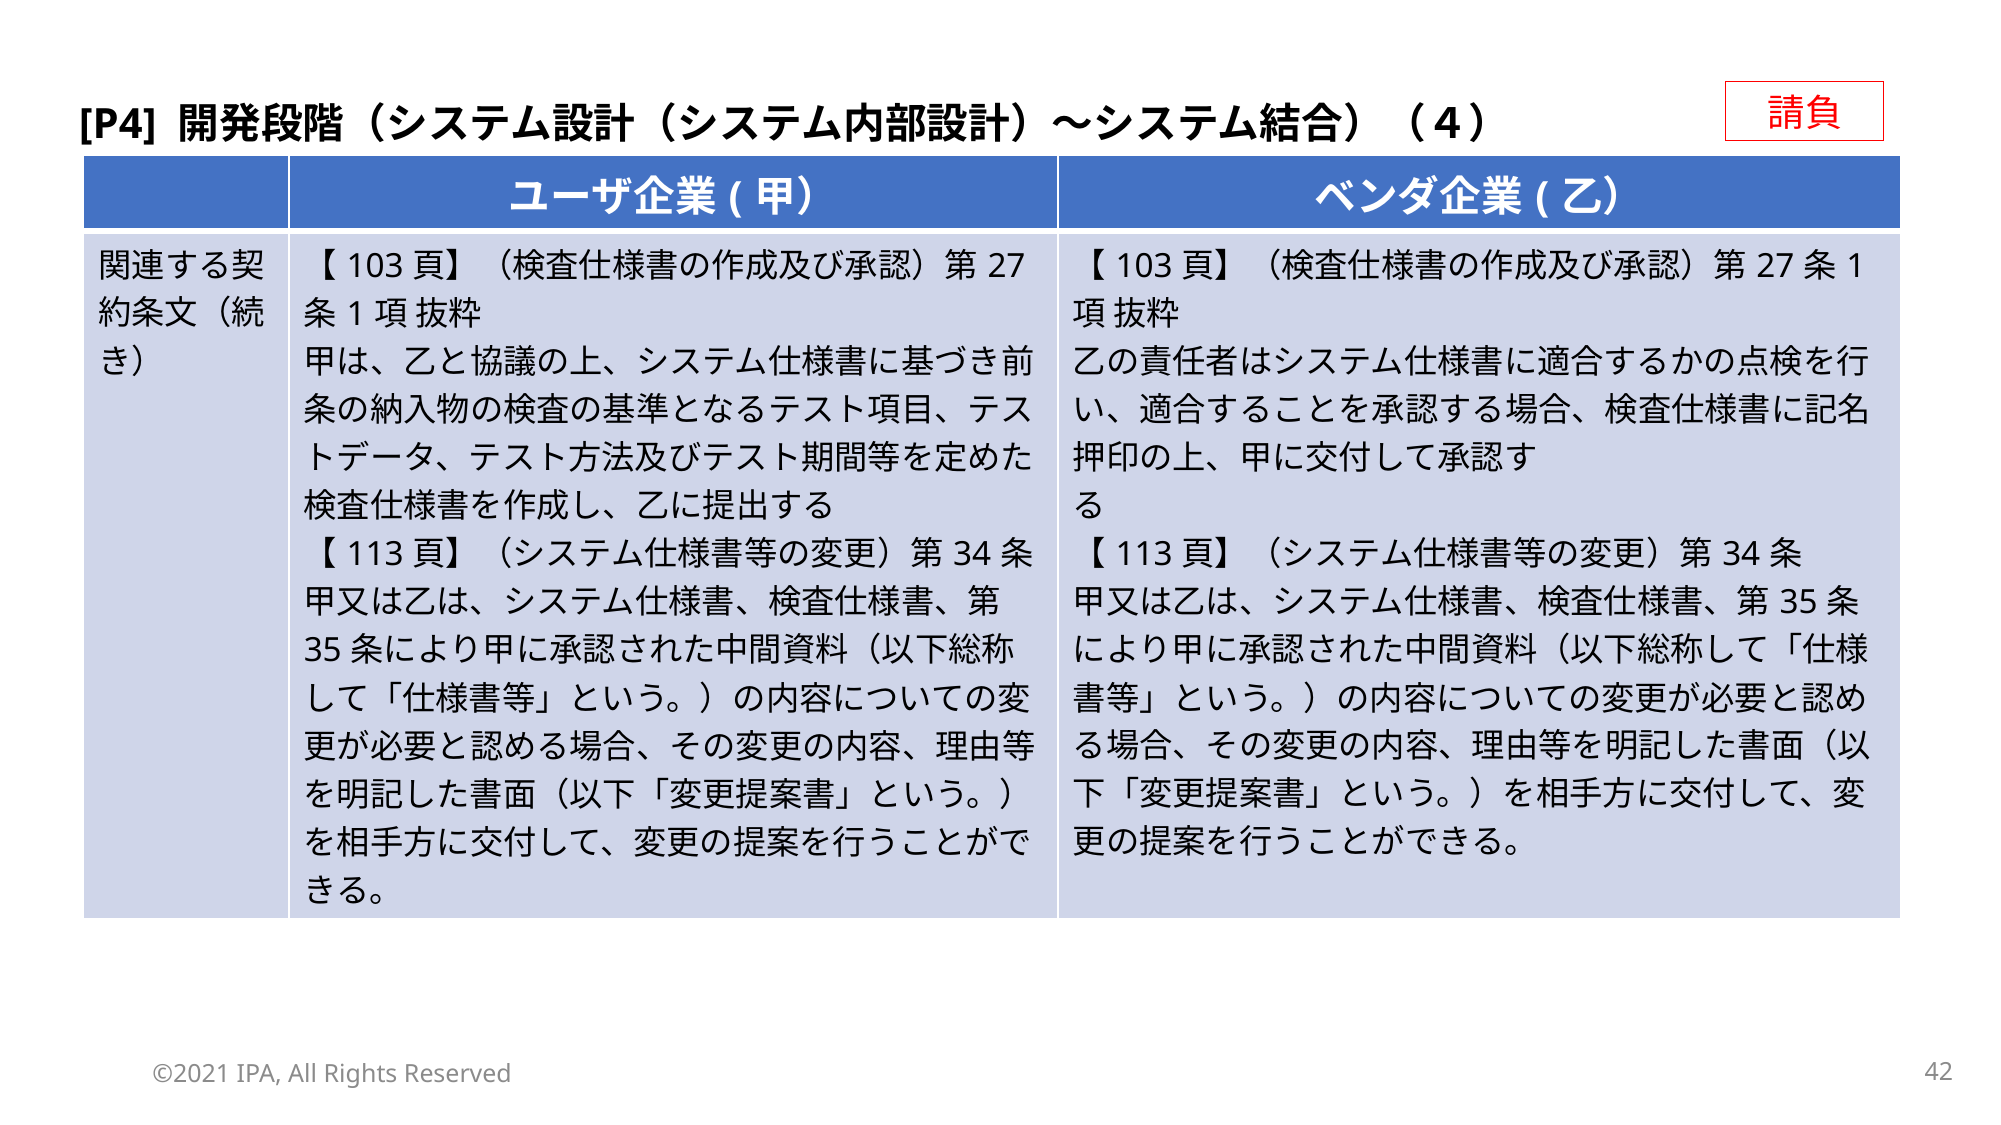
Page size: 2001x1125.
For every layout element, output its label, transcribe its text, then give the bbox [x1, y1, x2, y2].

table_cell 【103頁】（検査仕様書の作成及び承認）第27条1項 抜粋 甲は、乙と協議の上、システム仕様書に基づき前条の納入物の検査の基準となるテスト項目、テストデータ、テスト方法及びテスト期間等を定めた検査仕様書を作成し、乙に提出する 【113頁】（システム仕様書等の変更）第34条 甲又は乙は、システム仕様書、検査仕様書、第35条により甲に承認された中間資料（以下総称して「仕様書等」という。）の内容についての変更が必要と認める場合、その変更の内容、理由等を明記した書面（以下「変更提案書」という。）を相手方に交付して、変更の提案を行うことができる。 [290, 234, 1057, 918]
slide_number ©2021 IPA, All Rights Reserved [137, 1042, 588, 1103]
text_box 請負 [1725, 81, 1884, 141]
table_header [84, 156, 288, 228]
slide_number 41 [1518, 1042, 1969, 1103]
text_box [P4] 開発段階（システム設計（システム内部設計）～システム結合）（４） [64, 89, 1623, 155]
table_header ユーザ企業(甲） [290, 156, 1057, 228]
table_cell 【103頁】（検査仕様書の作成及び承認）第27条1項 抜粋 乙の責任者はシステム仕様書に適合するかの点検を行い、適合することを承認する場合、検査仕様書に記名押印の上、甲に交付して承認す る 【113頁】（システム仕様書等の変更）第34条 甲又は乙は、システム仕様書、検査仕様書、第35条により甲に承認された中間資料（以下総称して「仕様書等」という。）の内容についての変更が必要と認める場合、その変更の内容、理由等を明記した書面（以下「変更提案書」という。）を相手方に交付して、変更の提案を行うことができる。 [1059, 234, 1900, 918]
table_cell 関連する契約条文（続き） [84, 234, 288, 918]
table_header ベンダ企業(乙） [1059, 156, 1900, 228]
